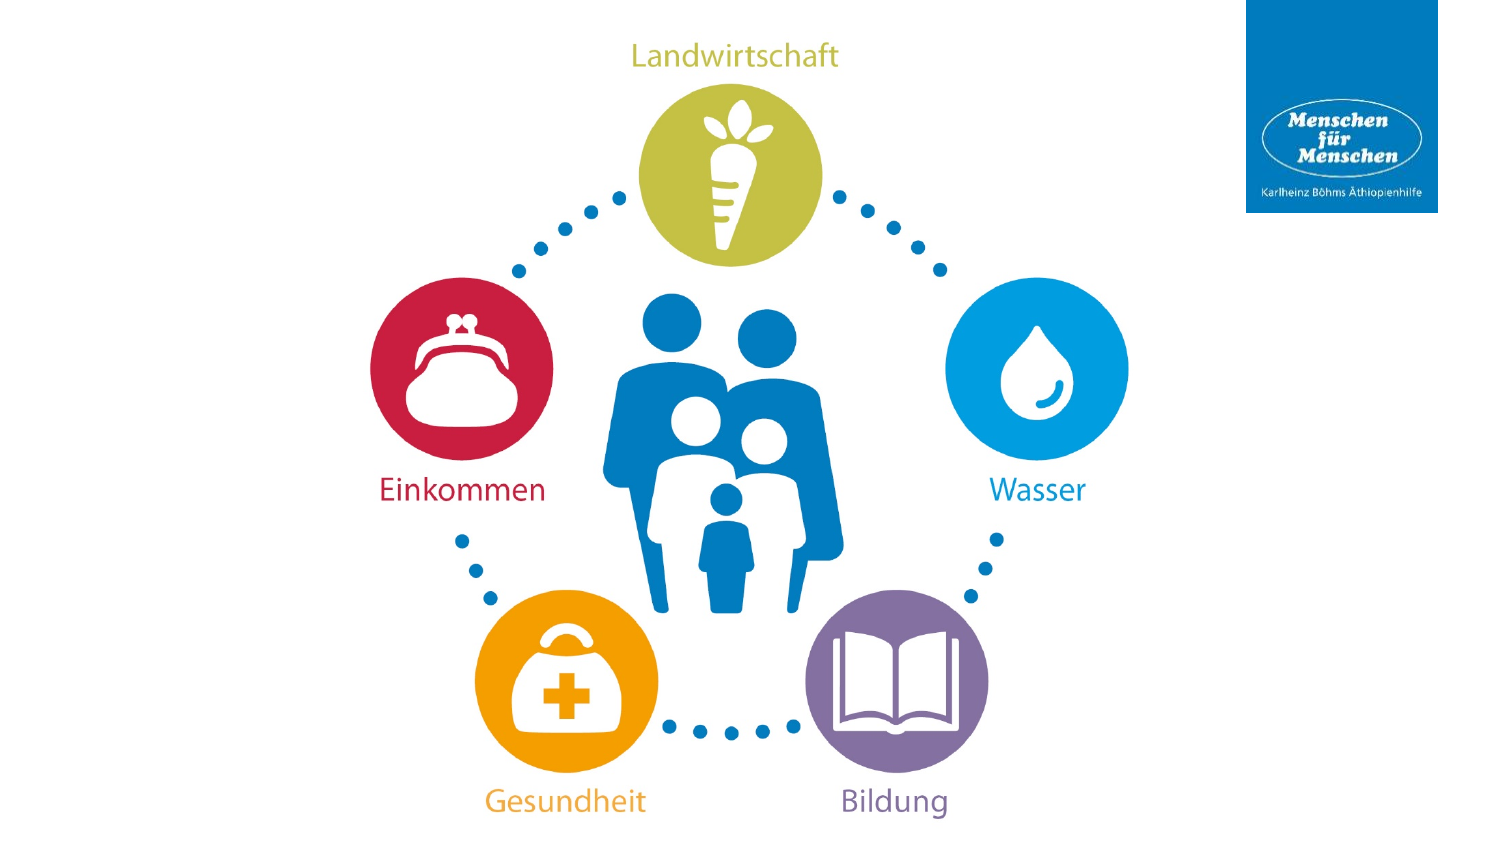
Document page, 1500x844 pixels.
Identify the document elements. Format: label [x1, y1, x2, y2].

picture [352, 31, 1148, 834]
picture [1246, 0, 1438, 213]
